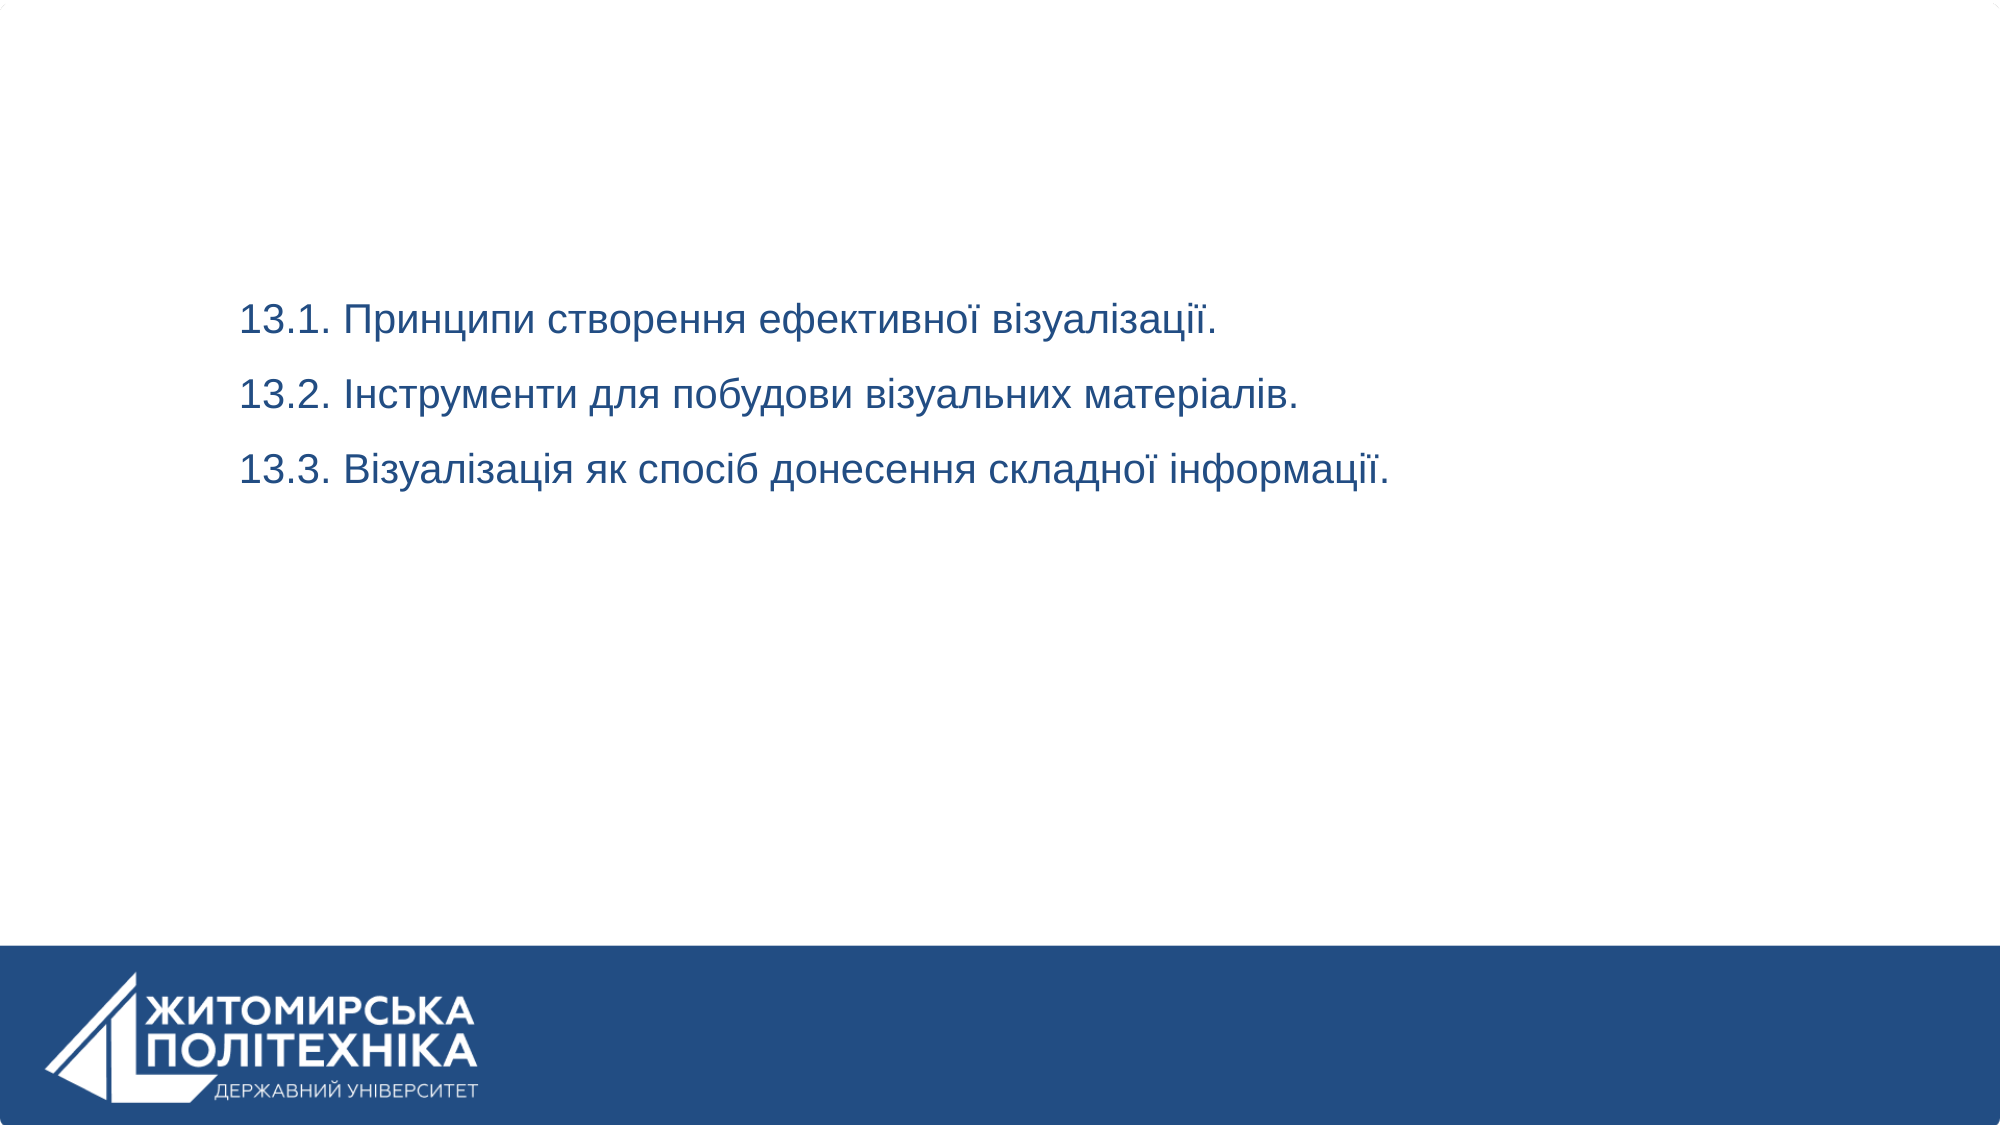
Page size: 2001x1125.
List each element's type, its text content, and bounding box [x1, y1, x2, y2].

picture [0, 3, 2000, 1125]
text_box 13.1. Принципи створення ефективної візуалізації. 13.2. Інструменти для побудови візуальних матеріалів. 13.3. Візуалізація як спосіб донесення складної інформації. [224, 259, 1715, 499]
